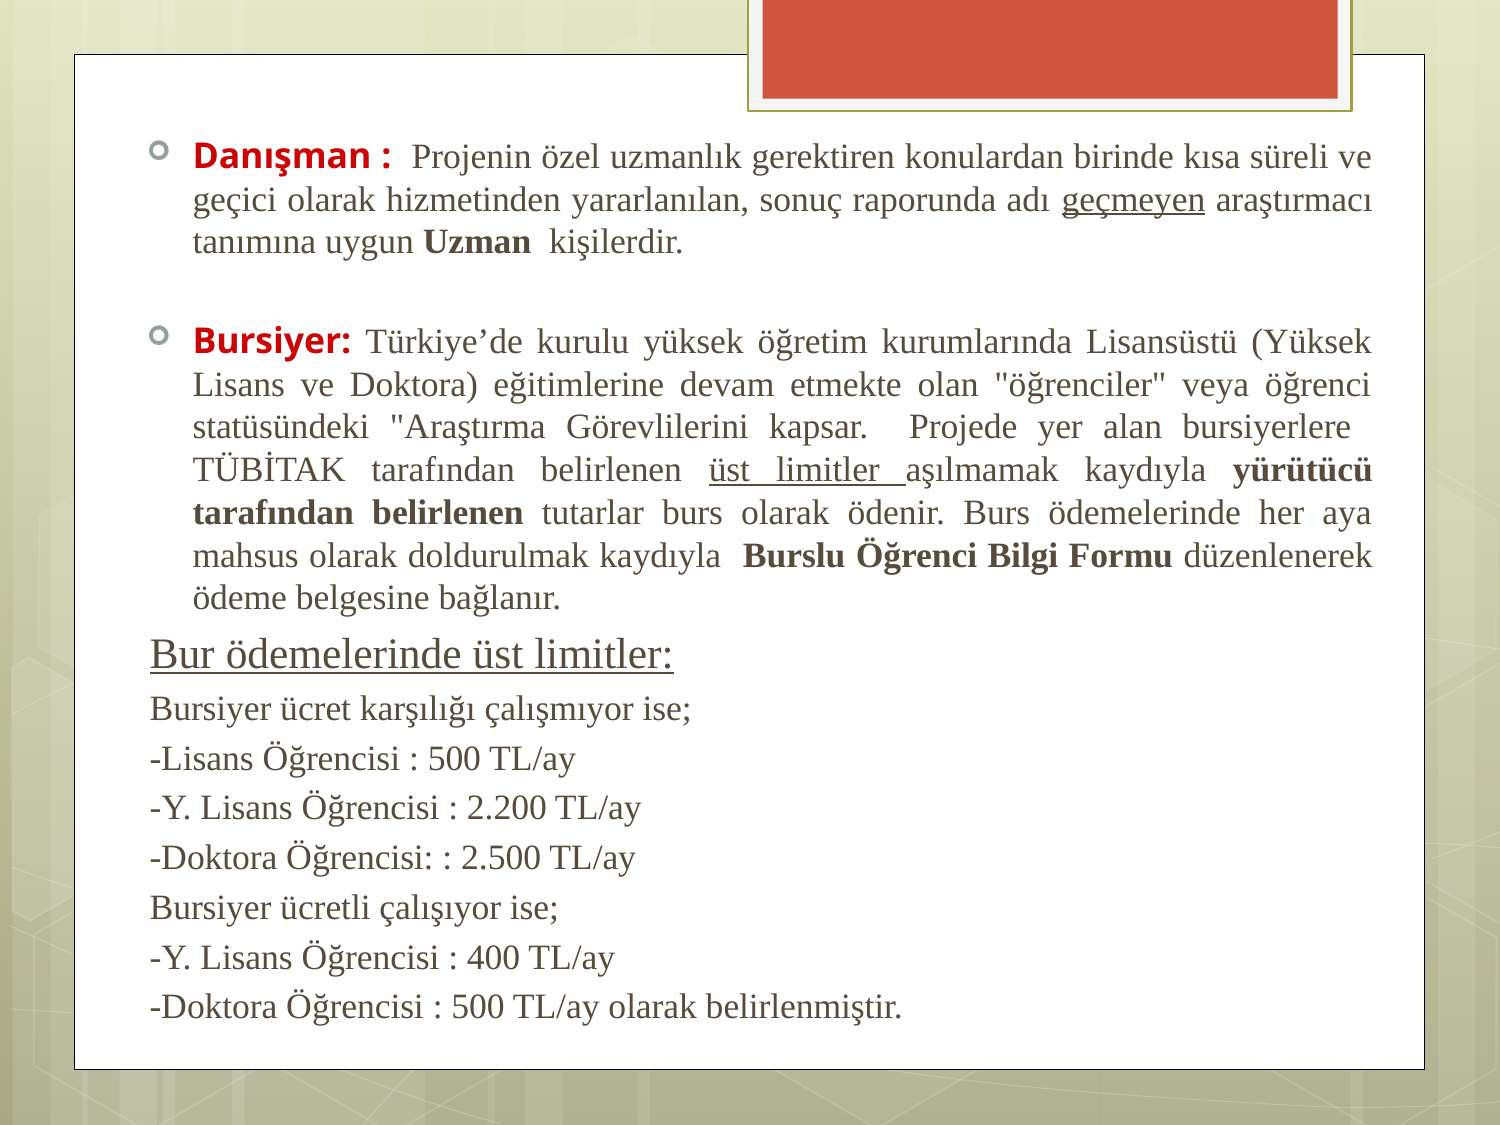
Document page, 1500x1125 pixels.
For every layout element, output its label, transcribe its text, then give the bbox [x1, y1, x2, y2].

list Danışman : Projenin özel uzmanlık gerektiren konulardan birinde kısa süreli ve geçici olarak hizmetinden yararlanılan, sonuç raporunda adı geçmeyen araştırmacı tanımına uygun Uzman kişilerdir. Bursiyer: Türkiye’de kurulu yüksek öğretim kurumlarında Lisansüstü (Yüksek Lisans ve Doktora) eğitimlerine devam etmekte olan "öğrenciler" veya öğrenci statüsündeki "Araştırma Görevlilerini kapsar. Projede yer alan bursiyerlere TÜBİTAK tarafından belirlenen üst limitler aşılmamak kaydıyla yürütücü tarafından belirlenen tutarlar burs olarak ödenir. Burs ödemelerinde her aya mahsus olarak doldurulmak kaydıyla Burslu Öğrenci Bilgi Formu düzenlenerek ödeme belgesine bağlanır. Bur ödemelerinde üst limitler: Bursiyer ücret karşılığı çalışmıyor ise; -Lisans Öğrencisi : 500 TL/ay -Y. Lisans Öğrencisi : 2.200 TL/ay -Doktora Öğrencisi: : 2.500 TL/ay Bursiyer ücretli çalışıyor ise; -Y. Lisans Öğrencisi : 400 TL/ay -Doktora Öğrencisi : 500 TL/ay olarak belirlenmiştir. [123, 125, 1388, 1035]
